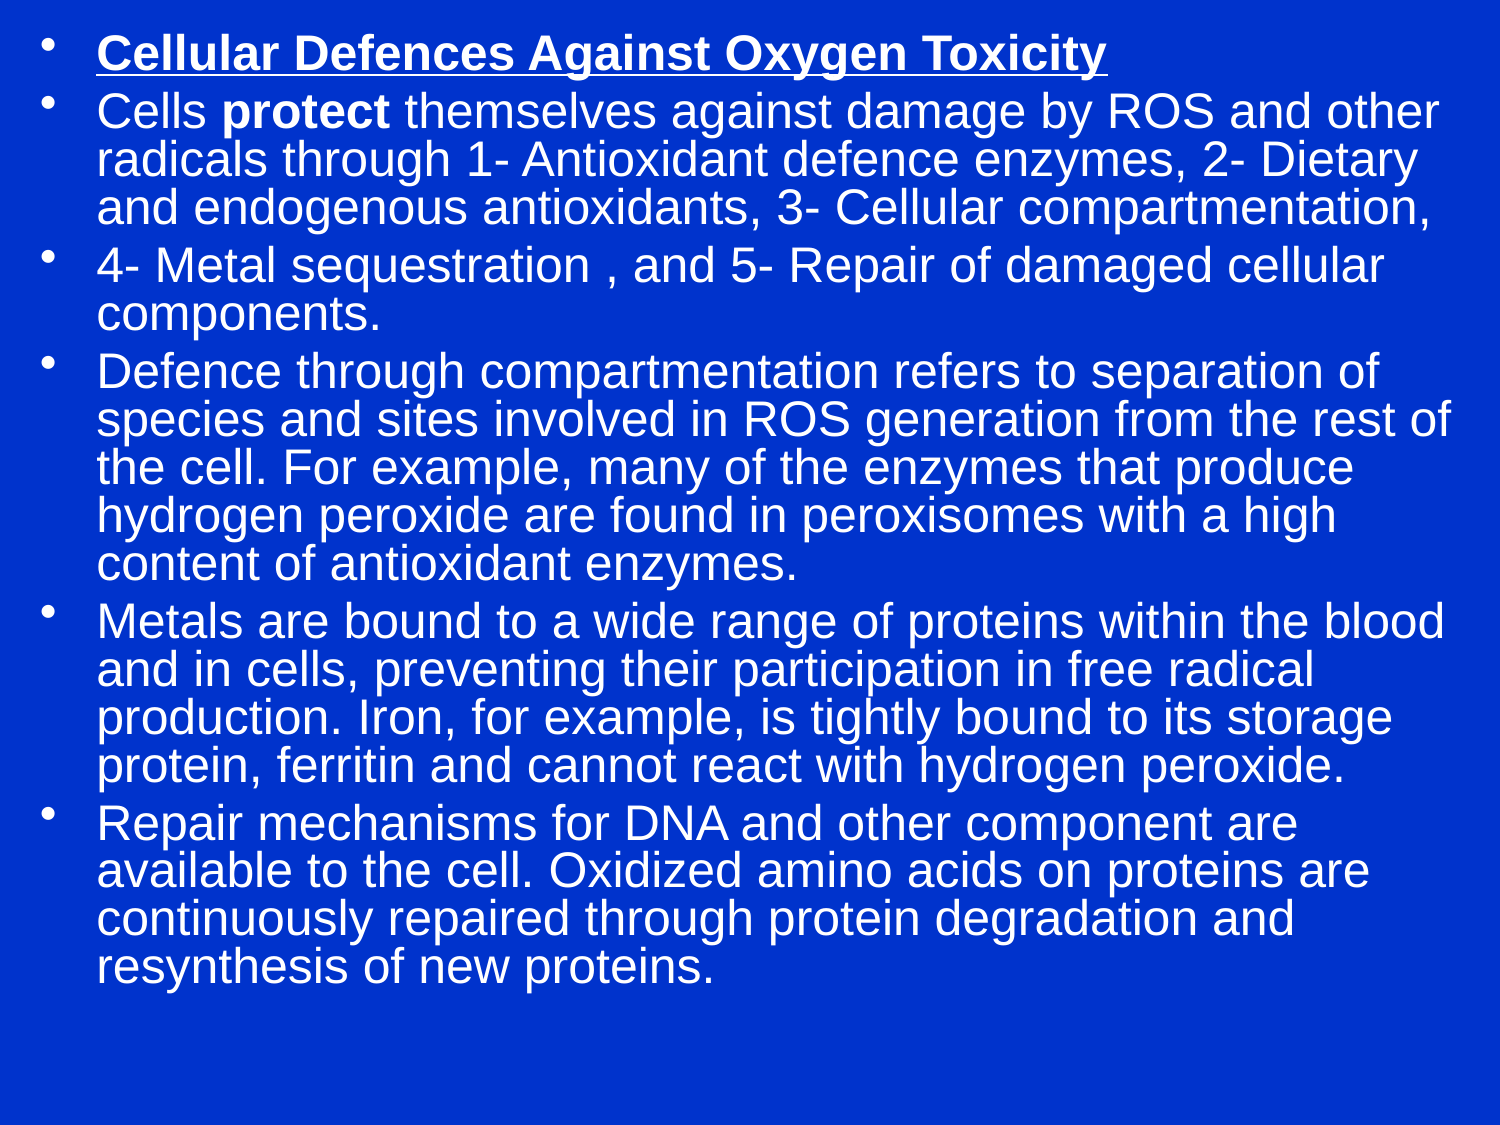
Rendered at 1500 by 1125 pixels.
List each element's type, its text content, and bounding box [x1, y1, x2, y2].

list Cellular Defences Against Oxygen Toxicity Cells protect themselves against damage by ROS and other radicals through 1- Antioxidant defence enzymes, 2- Dietary and endogenous antioxidants, 3- Cellular compartmentation, 4- Metal sequestration , and 5- Repair of damaged cellular components. Defence through compartmentation refers to separation of species and sites involved in ROS generation from the rest of the cell. For example, many of the enzymes that produce hydrogen peroxide are found in peroxisomes with a high content of antioxidant enzymes. Metals are bound to a wide range of proteins within the blood and in cells, preventing their participation in free radical production. Iron, for example, is tightly bound to its storage protein, ferritin and cannot react with hydrogen peroxide. Repair mechanisms for DNA and other component are available to the cell. Oxidized amino acids on proteins are continuously repaired through protein degradation and resynthesis of new proteins. [24, 24, 1475, 1088]
